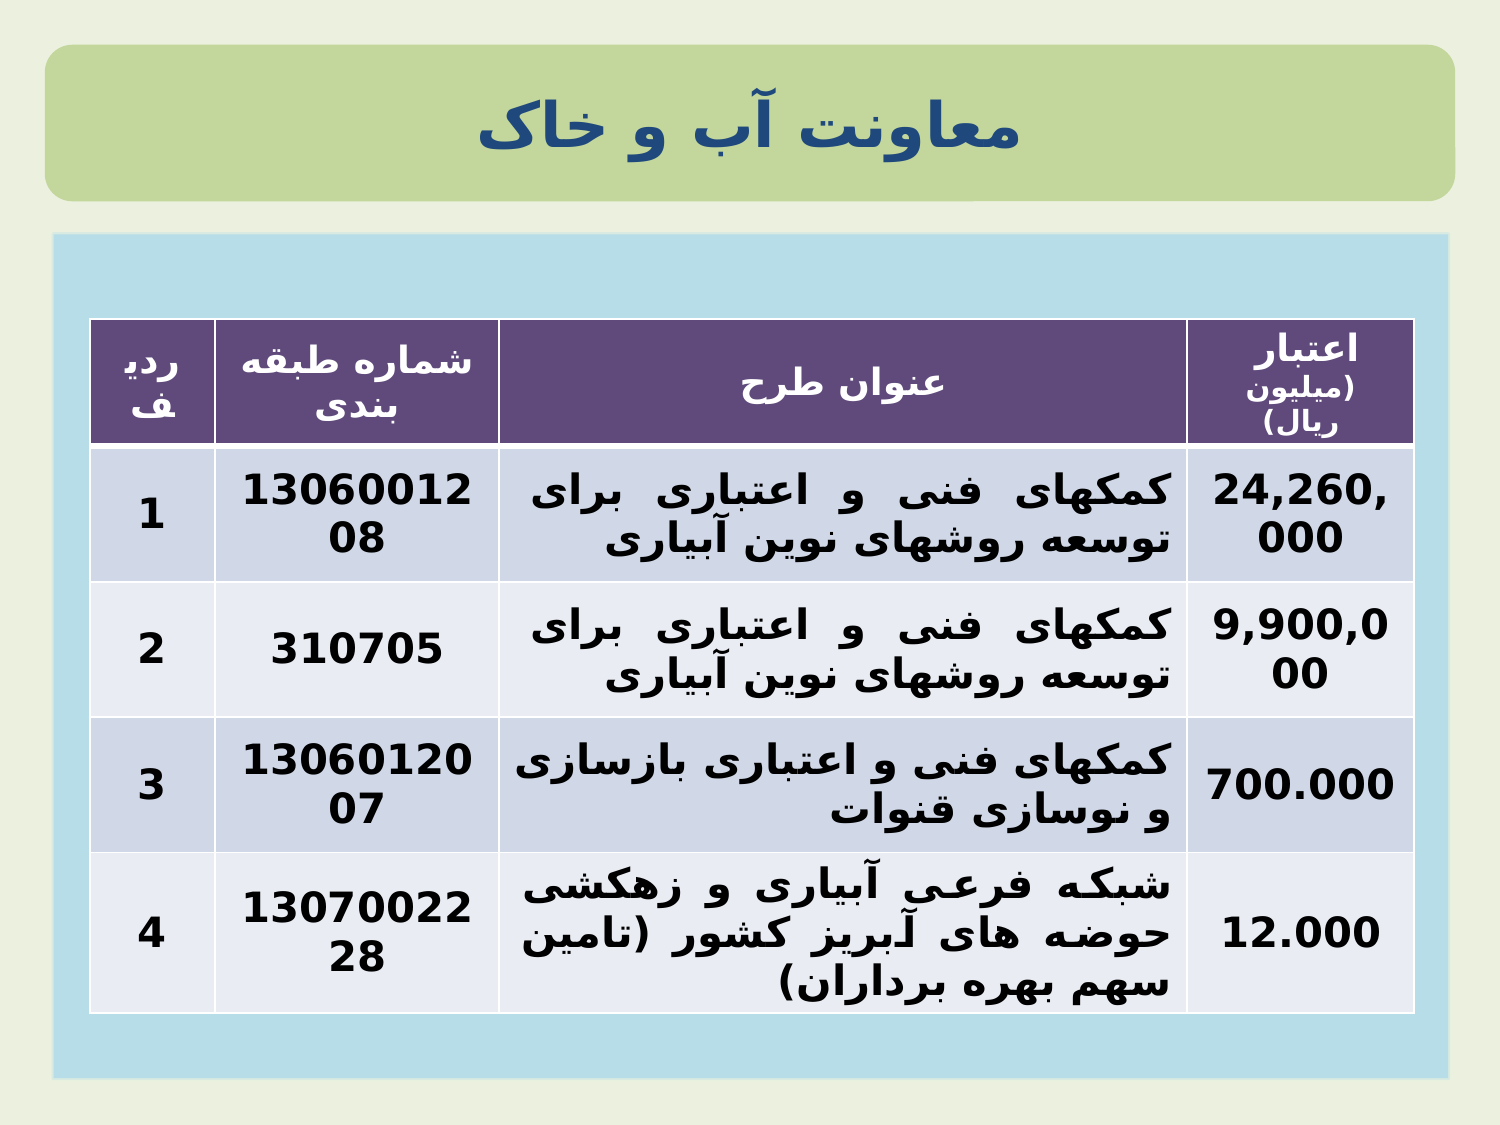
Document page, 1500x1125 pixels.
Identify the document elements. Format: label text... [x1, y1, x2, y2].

table_header عنوان طرح [500, 320, 1186, 443]
table_cell 1 [91, 449, 214, 581]
table_cell 24,260,000 [1188, 449, 1413, 581]
table_cell 310705 [216, 583, 498, 716]
table_cell شبکه فرعی آبیاری و زهکشی حوضه های آبریز کشور (تامین سهم بهره برداران) [500, 853, 1186, 1012]
table_cell 1306012007 [216, 718, 498, 852]
table_cell 9,900,000 [1188, 583, 1413, 716]
text_box [52, 232, 1450, 1080]
table_cell کمکهای فنی و اعتباری بازسازی و نوسازی قنوات [500, 718, 1186, 852]
table_cell 3 [91, 718, 214, 852]
table_cell 700.000 [1188, 718, 1413, 852]
table_header اعتبار (میلیون ریال) [1188, 320, 1413, 443]
table_cell 4 [91, 853, 214, 1012]
table_cell 2 [91, 583, 214, 716]
table_cell 12.000 [1188, 853, 1413, 1012]
text_box معاونت آب و خاک [44, 44, 1456, 202]
table_cell کمکهای فنی و اعتباری برای توسعه روشهای نوین آبیاری [500, 583, 1186, 716]
table_cell کمکهای فنی و اعتباری برای توسعه روشهای نوین آبیاری [500, 449, 1186, 581]
table_cell 1307002228 [216, 853, 498, 1012]
table_header ردیف [91, 320, 214, 443]
table_cell 1306001208 [216, 449, 498, 581]
table_header شماره طبقه بندی [216, 320, 498, 443]
